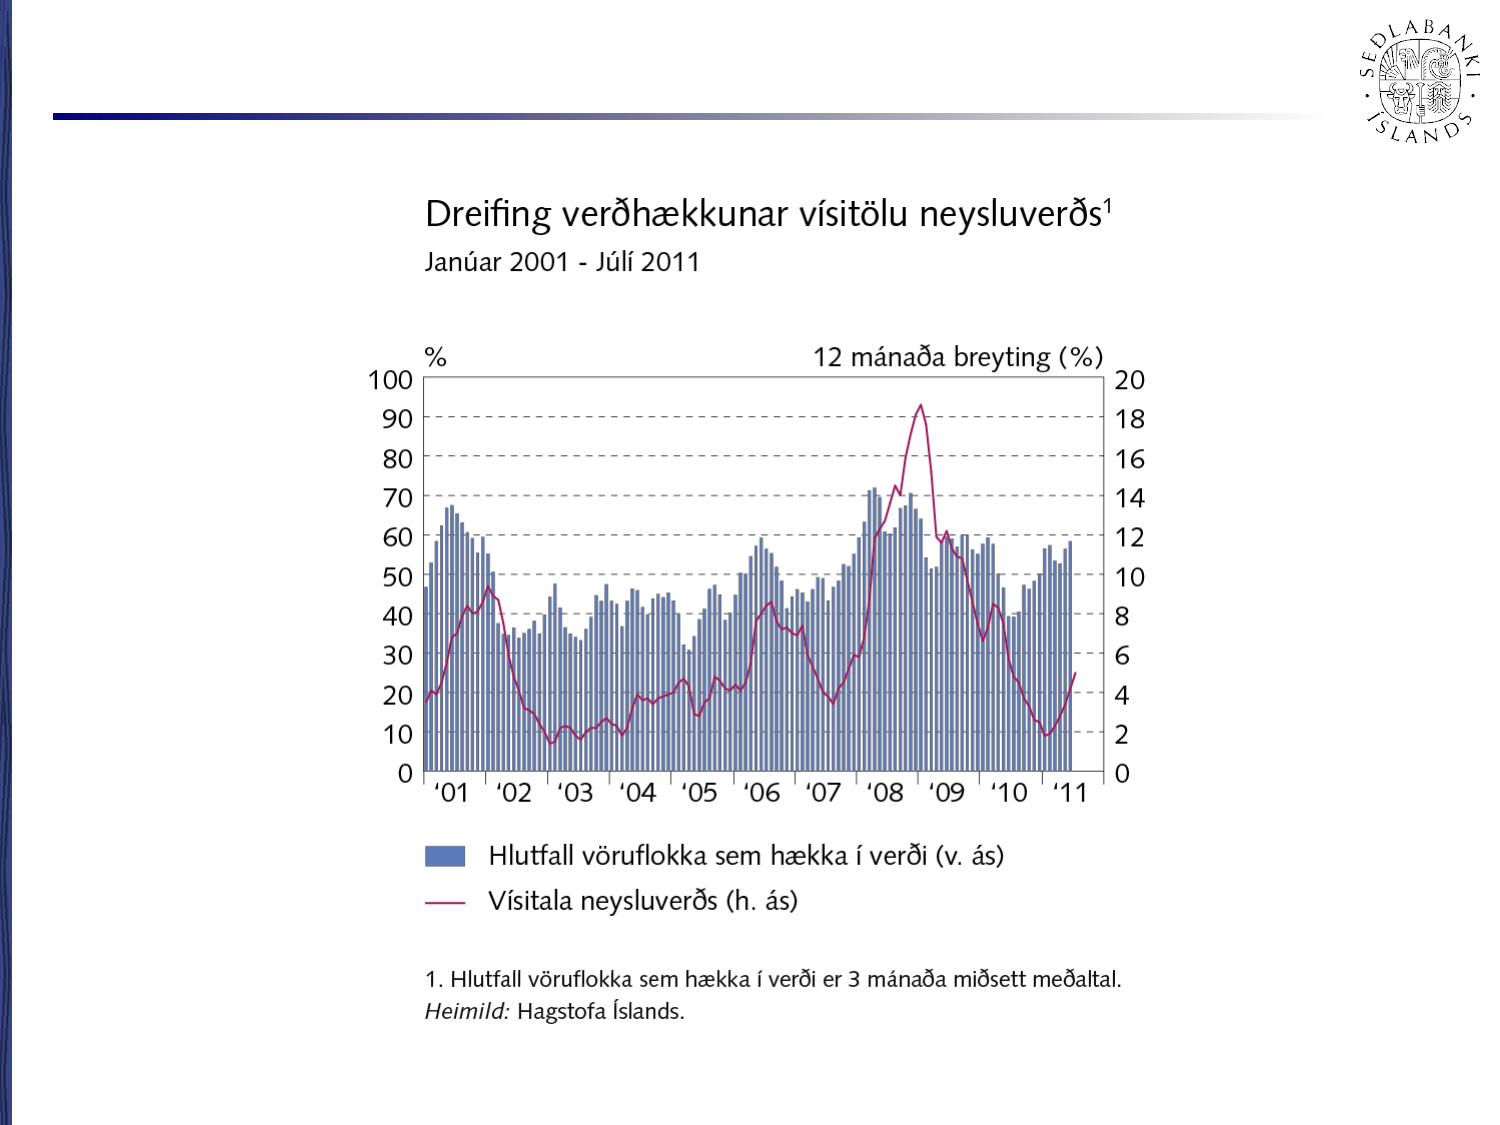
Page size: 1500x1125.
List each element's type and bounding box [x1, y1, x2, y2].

picture [0, 0, 12, 1125]
list [367, 182, 1145, 1025]
picture [1357, 18, 1482, 149]
